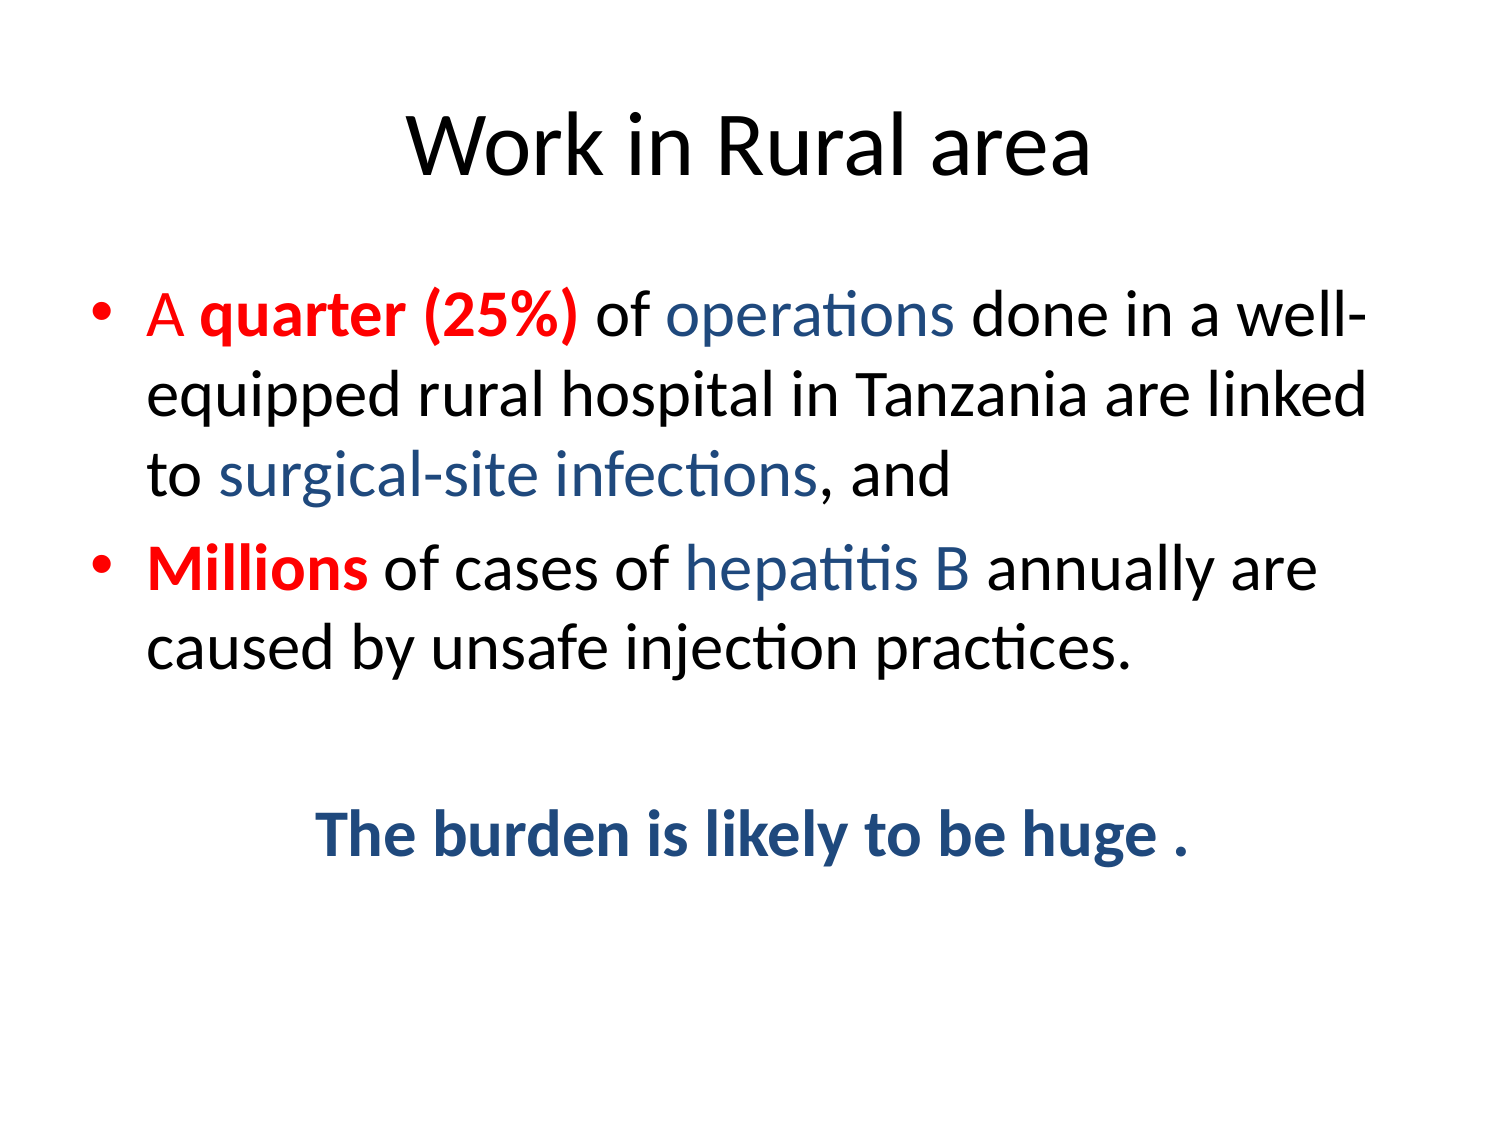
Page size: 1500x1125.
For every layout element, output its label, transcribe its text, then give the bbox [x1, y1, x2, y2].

title Work in Rural area [75, 45, 1425, 233]
list A quarter (25%) of operations done in a well-equipped rural hospital in Tanzania are linked to surgical-site infections, and Millions of cases of hepatitis B annually are caused by unsafe injection practices. The burden is likely to be huge . [75, 262, 1425, 1005]
